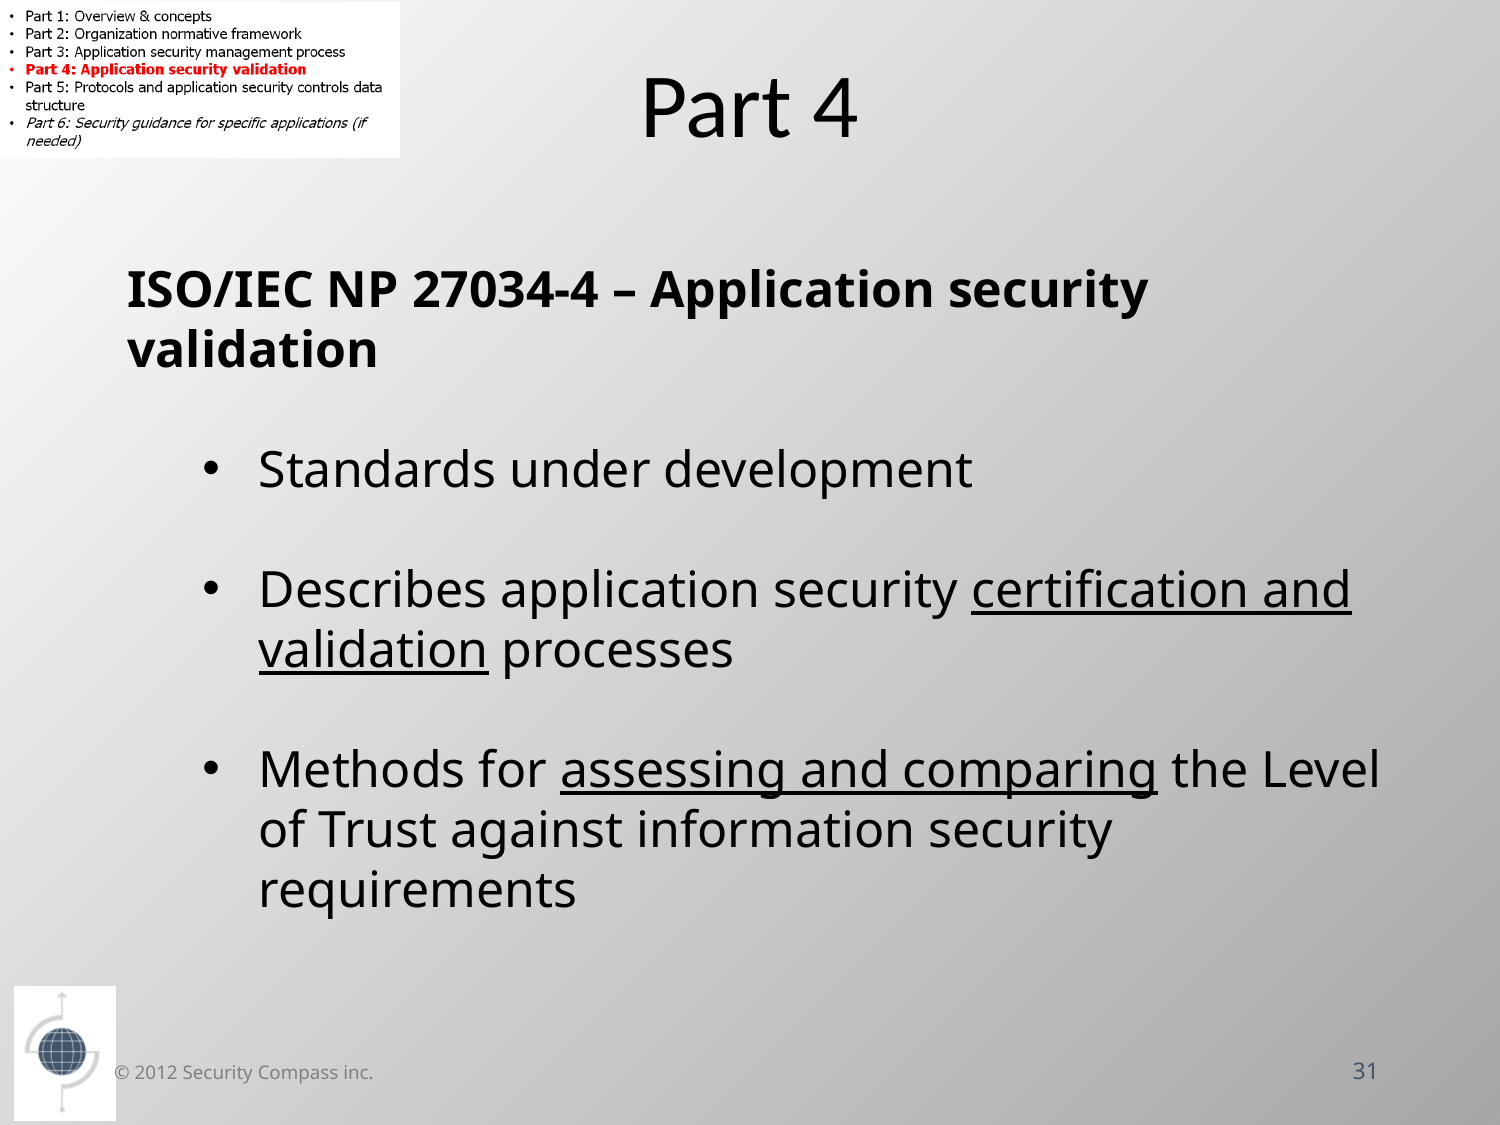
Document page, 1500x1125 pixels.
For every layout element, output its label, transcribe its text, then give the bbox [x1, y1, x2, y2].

title Part 4 [402, 37, 1500, 164]
picture [14, 986, 116, 1121]
text_box ISO/IEC NP 27034-4 – Application security validation Standards under development Describes application security certification and validation processes Methods for assessing and comparing the Level of Trust against information security requirements [112, 249, 1425, 925]
picture [0, 2, 400, 159]
